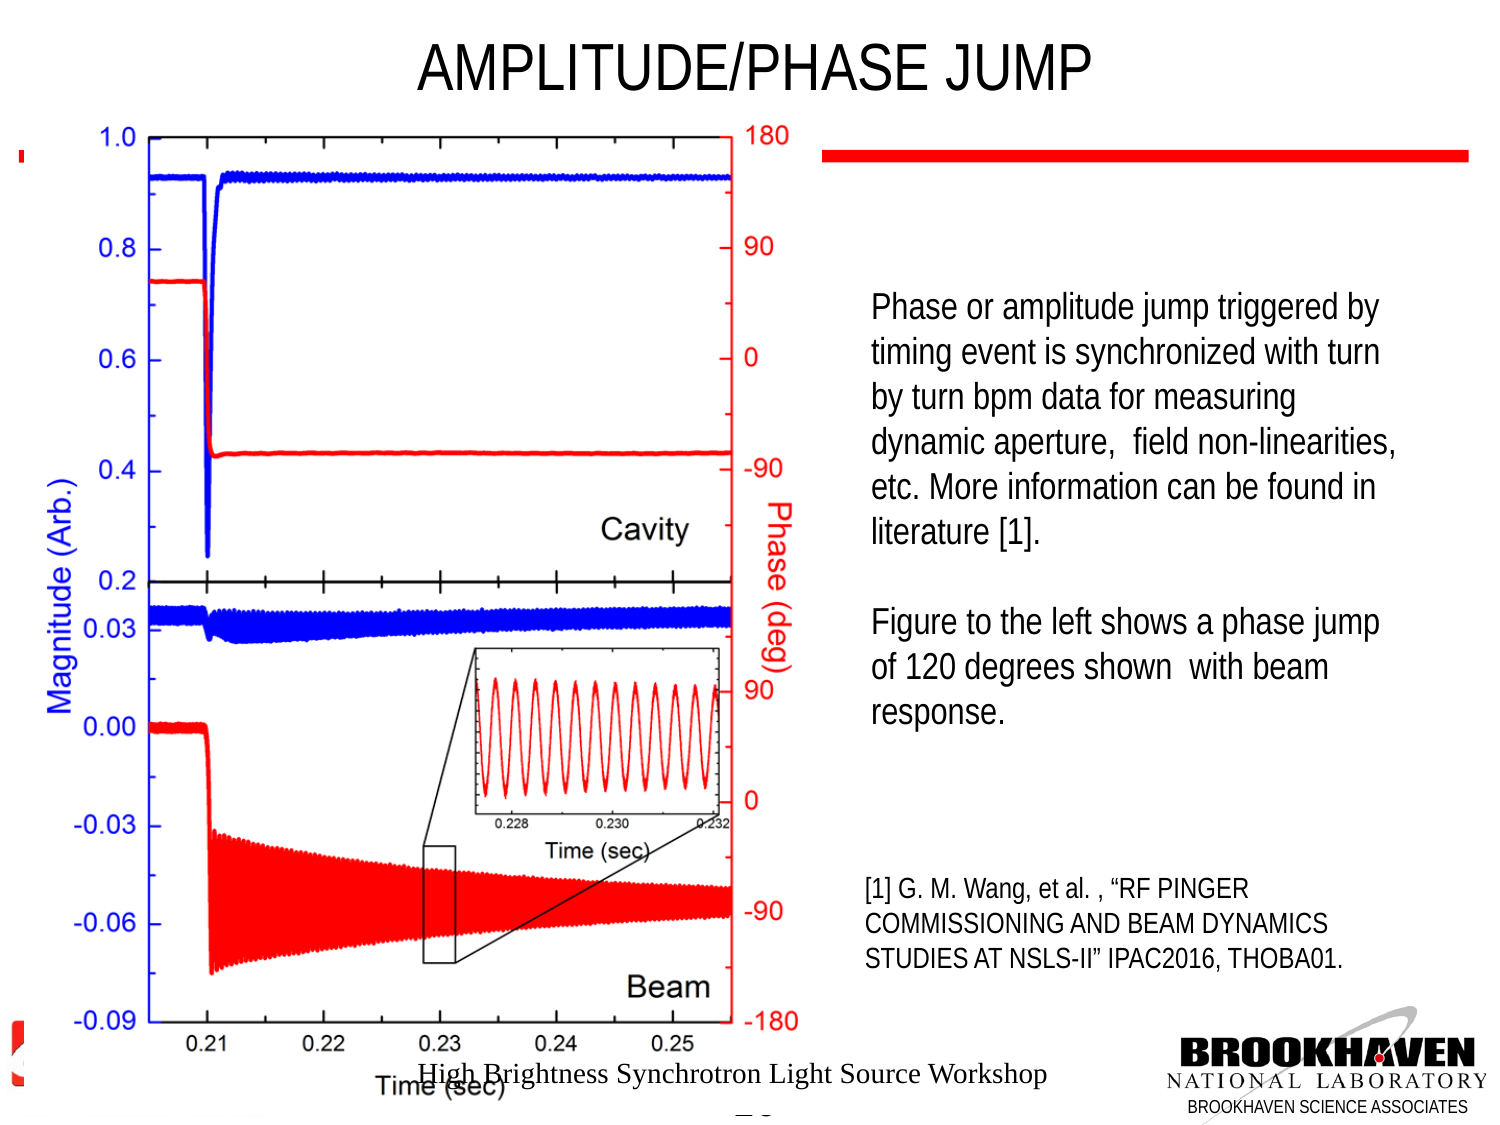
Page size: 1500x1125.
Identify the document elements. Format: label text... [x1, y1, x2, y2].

text_box AMPLITUDE/PHASE JUMP [137, 16, 1375, 112]
text_box [1] G. M. Wang, et al. , “RF PINGER COMMISSIONING AND BEAM DYNAMICS STUDIES AT NSLS-II” IPAC2016, THOBA01. [849, 862, 1424, 983]
picture [0, 89, 823, 1125]
text_box Phase or amplitude jump triggered by timing event is synchronized with turn by turn bpm data for measuring dynamic aperture, field non-linearities, etc. More information can be found in literature [1]. Figure to the left shows a phase jump of 120 degrees shown with beam response. [856, 274, 1425, 740]
footer High Brightness Synchrotron Light Source Workshop [375, 1046, 1092, 1125]
